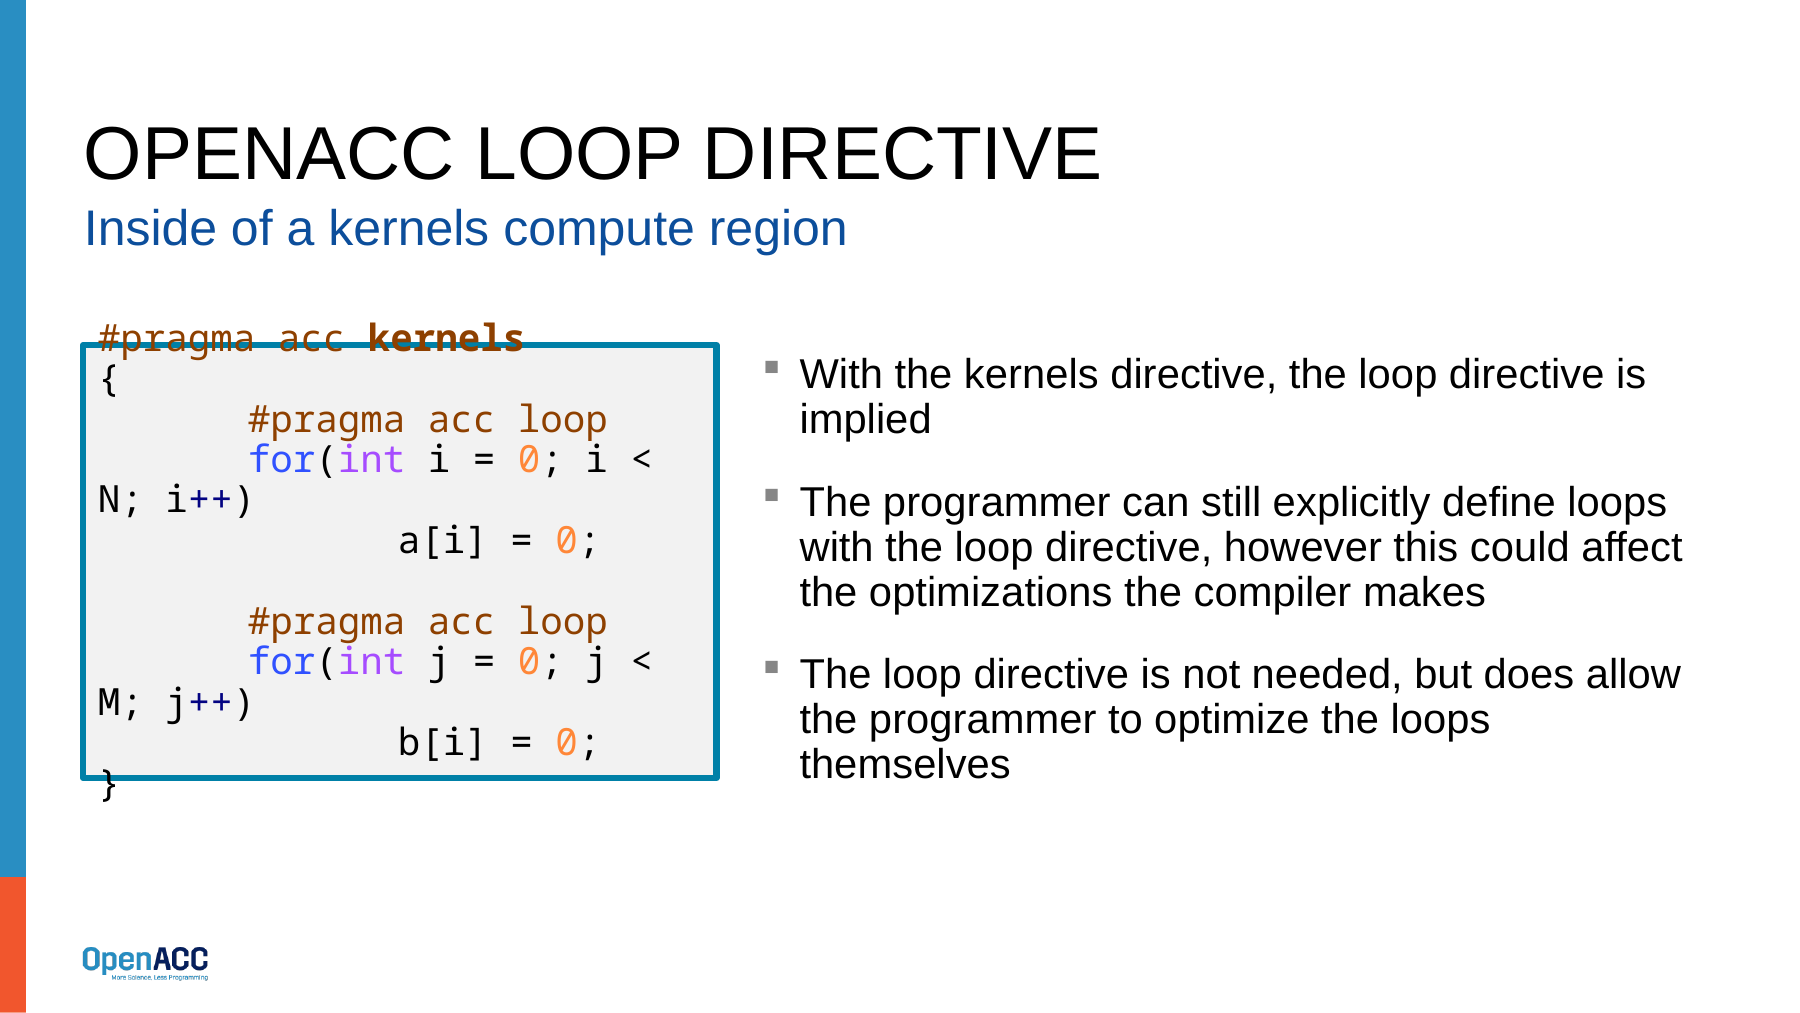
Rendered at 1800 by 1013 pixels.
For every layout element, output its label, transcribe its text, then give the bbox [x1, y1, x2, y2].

text_box #pragma acc kernels { #pragma acc loop for(int i = 0; i < N; i++) a[i] = 0; #pragma acc loop for(int j = 0; j < M; j++) b[i] = 0; } [81, 343, 718, 780]
list Inside of a kernels compute region [68, 194, 1706, 282]
title Openacc loop directive [68, 106, 1706, 194]
picture [81, 946, 208, 981]
list With the kernels directive, the loop directive is implied The programmer can still explicitly define loops with the loop directive, however this could affect the optimizations the compiler makes The loop directive is not needed, but does allow the programmer to optimize the loops themselves [746, 344, 1704, 956]
